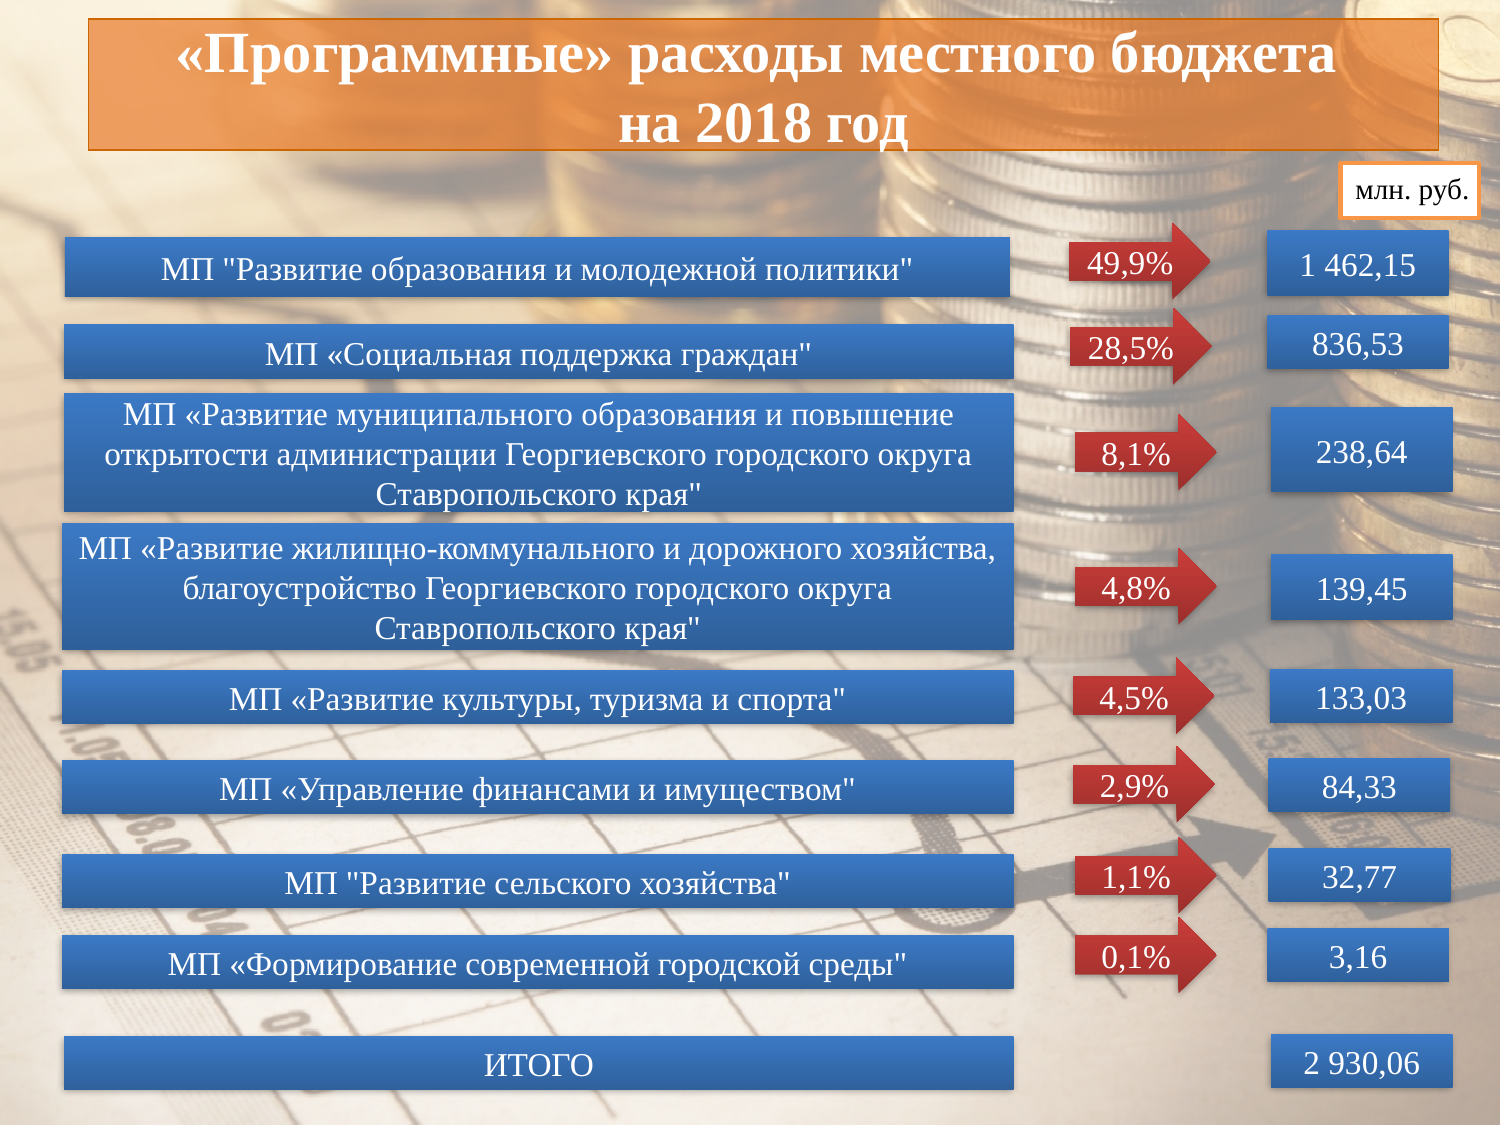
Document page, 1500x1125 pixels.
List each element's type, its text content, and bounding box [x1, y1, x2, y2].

text_box 49,9% [1068, 222, 1211, 300]
text_box 28,5% [1069, 307, 1212, 385]
text_box Подпрограмма «Безопасность дорожного движения в Георгиевском городском округе Ставропольского края» [0, 0, 1500, 1125]
text_box 133,03 [1269, 669, 1453, 723]
text_box МП "Развитие образования и молодежной политики" [64, 237, 1010, 297]
text_box 84,33 [1268, 758, 1451, 812]
text_box млн. руб. [1338, 161, 1481, 220]
text_box 2 930,06 [1271, 1034, 1453, 1088]
text_box 8,1% [1075, 413, 1217, 491]
text_box 238,64 [1271, 407, 1453, 492]
text_box МП "Развитие сельского хозяйства" [62, 854, 1014, 908]
text_box 4,5% [1072, 657, 1215, 735]
text_box 836,53 [1267, 315, 1449, 369]
text_box 4,8% [1075, 547, 1217, 625]
text_box 32,77 [1268, 848, 1451, 902]
text_box МП «Управление финансами и имуществом" [62, 760, 1014, 814]
text_box МП «Развитие жилищно-коммунального и дорожного хозяйства, благоустройство Георгиевского городского округа Ставропольского края" [62, 523, 1014, 650]
text_box 1 462,15 [1267, 230, 1449, 296]
text_box 139,45 [1271, 554, 1453, 620]
text_box МП «Развитие муниципального образования и повышение открытости администрации Георгиевского городского округа Ставропольского края" [64, 393, 1014, 512]
title «Программные» расходы местного бюджета на 2018 год [88, 18, 1439, 151]
text_box МП «Формирование современной городской среды" [62, 935, 1014, 989]
text_box МП «Развитие культуры, туризма и спорта" [62, 670, 1014, 724]
text_box 3,16 [1267, 928, 1449, 982]
text_box МП «Социальная поддержка граждан" [64, 324, 1014, 379]
text_box 0,1% [1075, 916, 1217, 994]
text_box 1,1% [1075, 836, 1217, 914]
text_box ИТОГО [64, 1036, 1014, 1090]
text_box 2,9% [1073, 745, 1216, 823]
